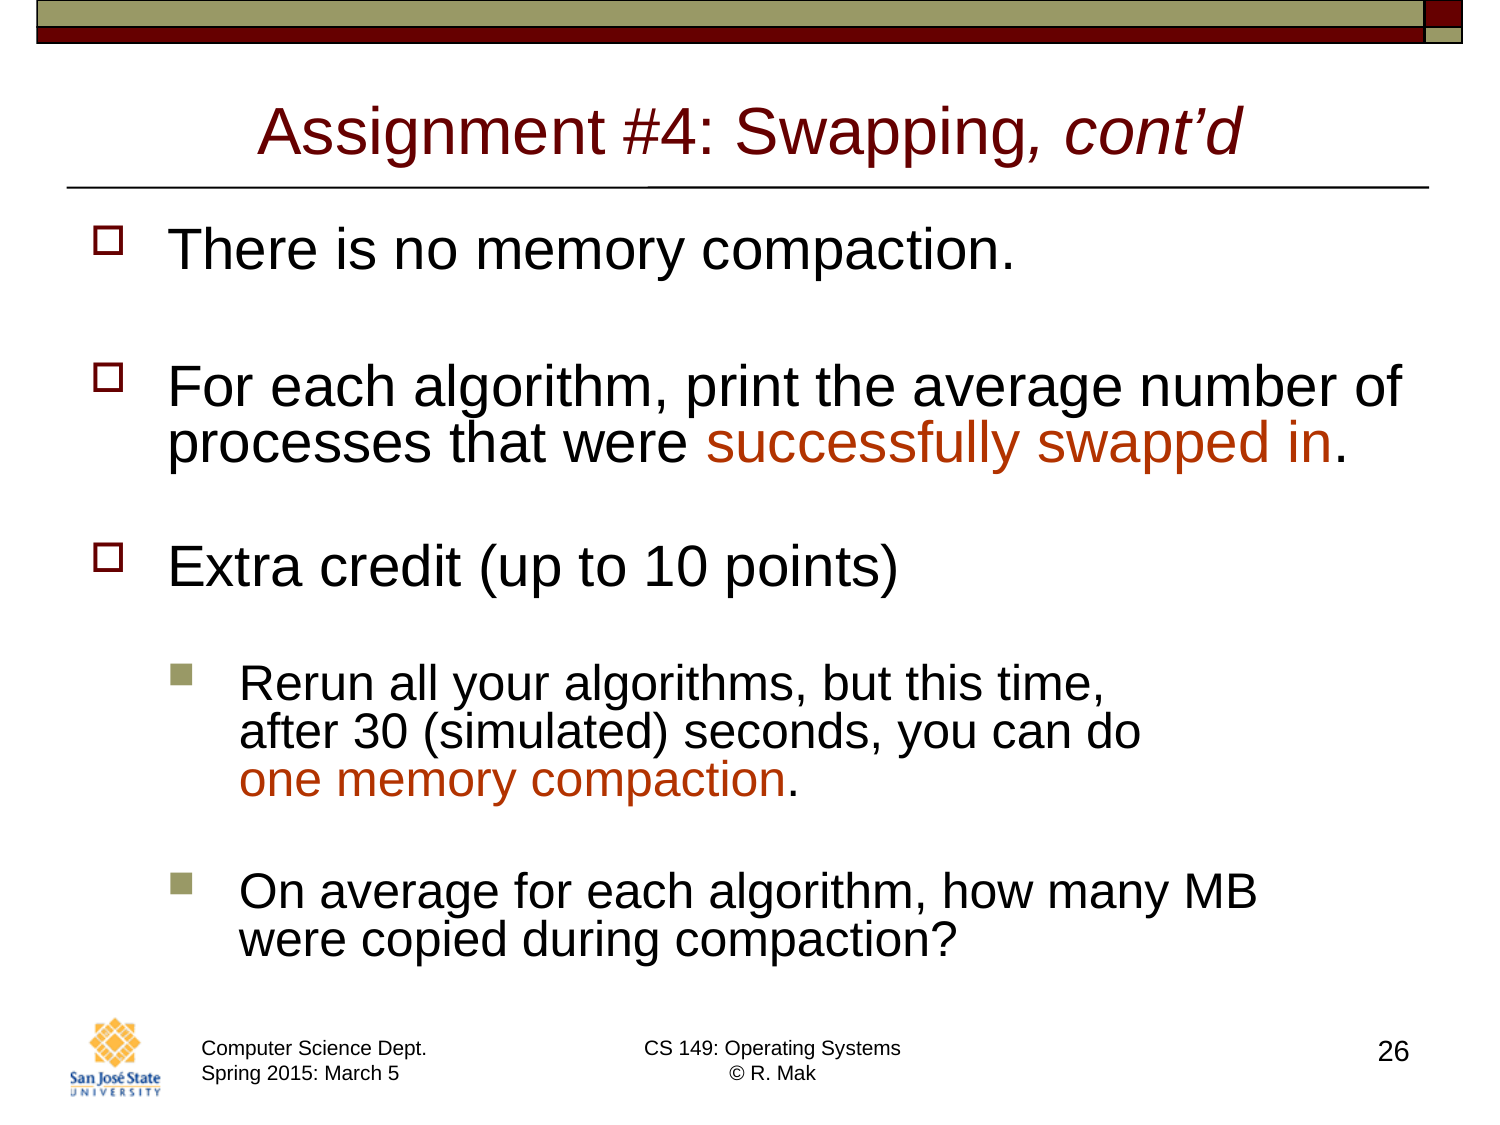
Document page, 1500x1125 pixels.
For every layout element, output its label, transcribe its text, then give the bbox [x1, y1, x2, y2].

picture [60, 1012, 166, 1112]
slide_number 26 [1112, 1025, 1425, 1100]
title Assignment #4: Swapping, cont’d [75, 67, 1425, 175]
list There is no memory compaction. For each algorithm, print the average number of processes that were successfully swapped in. Extra credit (up to 10 points) Rerun all your algorithms, but this time, after 30 (simulated) seconds, you can do one memory compaction. On average for each algorithm, how many MB were copied during compaction? [75, 217, 1425, 998]
